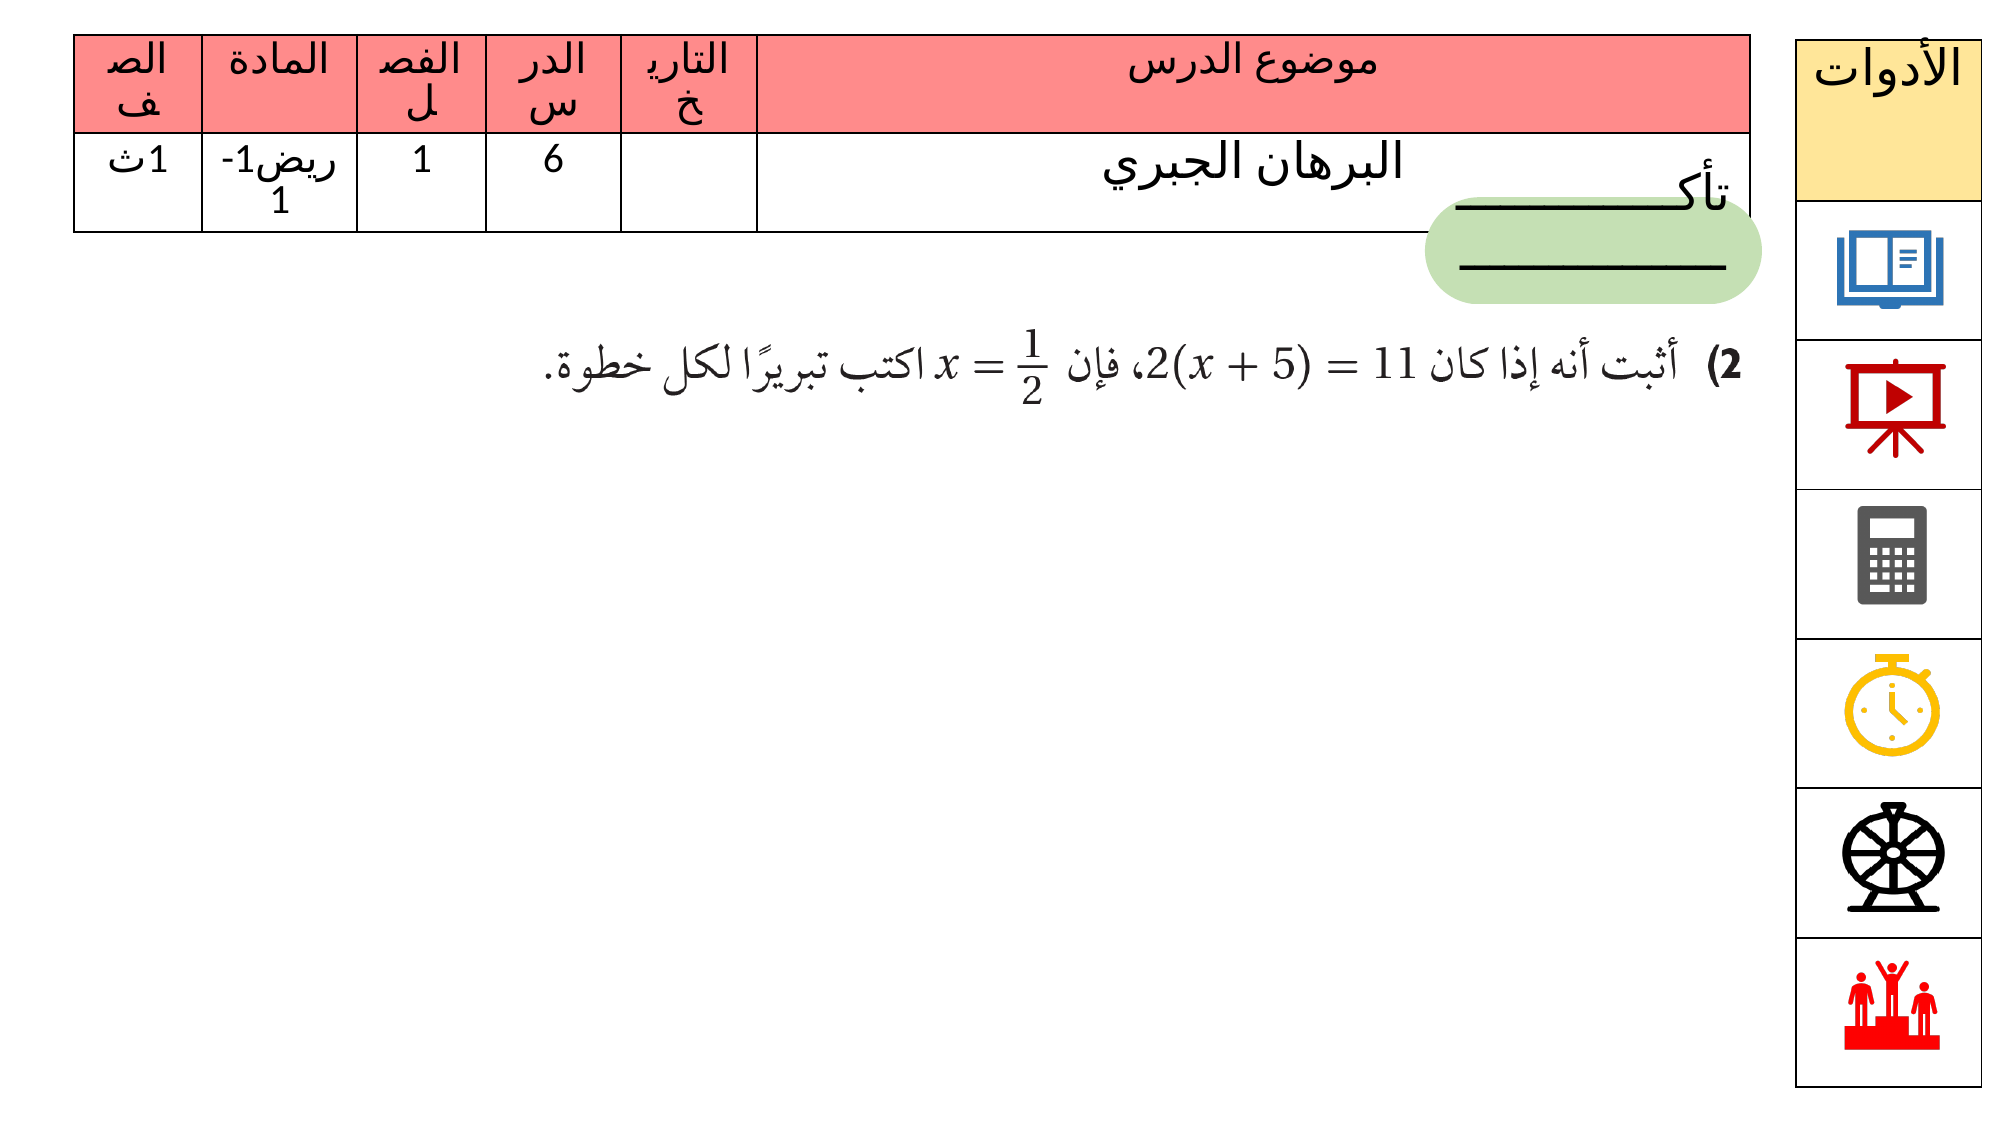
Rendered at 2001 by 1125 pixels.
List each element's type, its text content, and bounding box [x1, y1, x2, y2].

picture [523, 304, 1763, 429]
picture [1833, 496, 1951, 614]
picture [1832, 211, 1948, 327]
picture [1827, 802, 1961, 912]
picture [1825, 642, 1959, 768]
picture [1832, 344, 1959, 471]
text_box تأكـــــــــــــــــــــــــــــــــــــــــــــــــد [1423, 196, 1764, 304]
picture [1835, 948, 1949, 1062]
